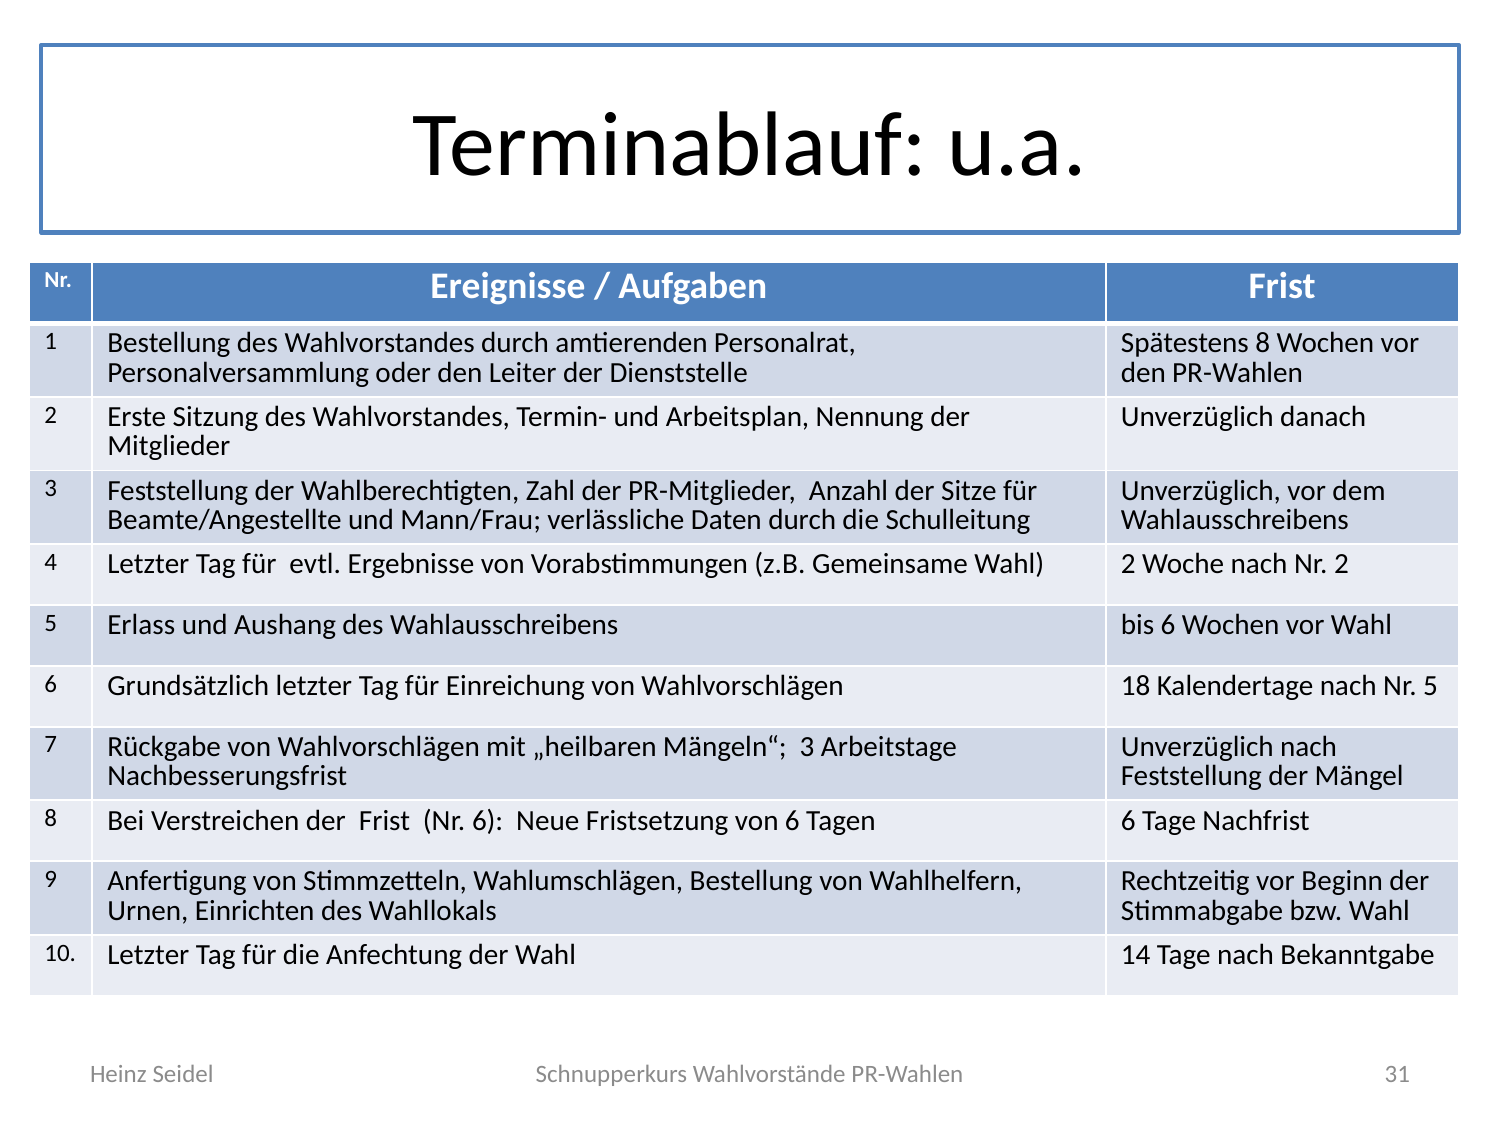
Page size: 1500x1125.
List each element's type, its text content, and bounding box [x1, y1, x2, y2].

table_cell Bestellung des Wahlvorstandes durch amtierenden Personalrat, Personalversammlung oder den Leiter der Dienststelle [93, 326, 1105, 396]
table_cell Letzter Tag für evtl. Ergebnisse von Vorabstimmungen (z.B. Gemeinsame Wahl) [93, 545, 1105, 604]
table_cell 8 [30, 801, 91, 860]
table_cell 10. [30, 936, 91, 995]
table_cell Bei Verstreichen der Frist (Nr. 6): Neue Fristsetzung von 6 Tagen [93, 801, 1105, 860]
table_cell 4 [30, 545, 91, 604]
table_cell 7 [30, 728, 91, 799]
table_cell Grundsätzlich letzter Tag für Einreichung von Wahlvorschlägen [93, 667, 1105, 726]
title Terminablauf: u.a. [39, 43, 1461, 235]
footer Schnupperkurs Wahlvorstände PR-Wahlen [512, 1042, 988, 1103]
table_cell Rückgabe von Wahlvorschlägen mit „heilbaren Mängeln“; 3 Arbeitstage Nachbesserungsfrist [93, 728, 1105, 799]
table_cell 3 [30, 471, 91, 543]
table_cell 6 Tage Nachfrist [1107, 801, 1458, 860]
table_cell 5 [30, 606, 91, 665]
table_cell Letzter Tag für die Anfechtung der Wahl [93, 936, 1105, 995]
table_header Ereignisse / Aufgaben [93, 263, 1105, 321]
table_cell Feststellung der Wahlberechtigten, Zahl der PR-Mitglieder, Anzahl der Sitze für Beamte/Angestellte und Mann/Frau; verlässliche Daten durch die Schulleitung [93, 471, 1105, 543]
table_header Frist [1107, 263, 1458, 321]
table_cell 1 [30, 326, 91, 396]
table_cell 18 Kalendertage nach Nr. 5 [1107, 667, 1458, 726]
table_cell 6 [30, 667, 91, 726]
table_cell 14 Tage nach Bekanntgabe [1107, 936, 1458, 995]
table_cell Spätestens 8 Wochen vor den PR-Wahlen [1107, 326, 1458, 396]
table_cell Anfertigung von Stimmzetteln, Wahlumschlägen, Bestellung von Wahlhelfern, Urnen, Einrichten des Wahllokals [93, 862, 1105, 934]
table_cell Unverzüglich, vor dem Wahlausschreibens [1107, 471, 1458, 543]
table_cell Rechtzeitig vor Beginn der Stimmabgabe bzw. Wahl [1107, 862, 1458, 934]
slide_number 31 [1074, 1042, 1425, 1103]
slide_number Heinz Seidel [75, 1042, 425, 1103]
table_cell Unverzüglich nach Feststellung der Mängel [1107, 728, 1458, 799]
table_cell Unverzüglich danach [1107, 398, 1458, 470]
table_cell bis 6 Wochen vor Wahl [1107, 606, 1458, 665]
table_cell Erste Sitzung des Wahlvorstandes, Termin- und Arbeitsplan, Nennung der Mitglieder [93, 398, 1105, 470]
table_header Nr. [30, 263, 91, 321]
table_cell Erlass und Aushang des Wahlausschreibens [93, 606, 1105, 665]
table_cell 2 Woche nach Nr. 2 [1107, 545, 1458, 604]
table_cell 2 [30, 398, 91, 470]
table_cell 9 [30, 862, 91, 934]
